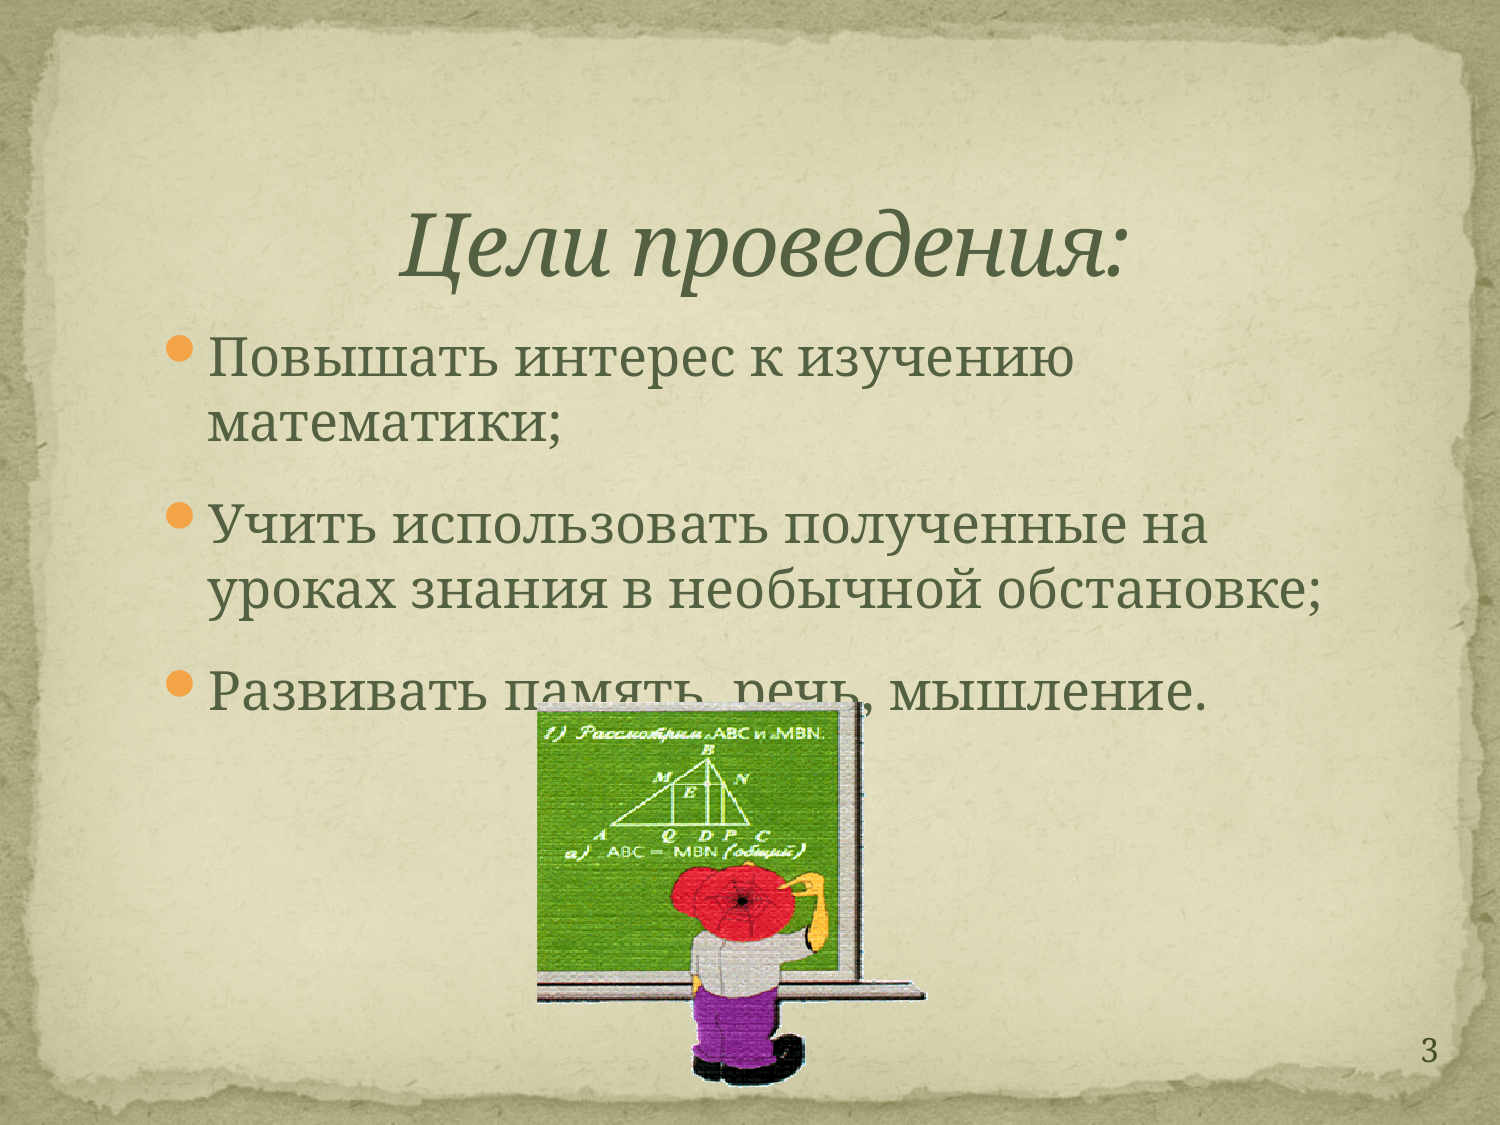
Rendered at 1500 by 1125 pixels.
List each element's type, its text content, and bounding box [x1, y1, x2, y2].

title Цели проведения: [301, 101, 1437, 302]
list Повышать интерес к изучению математики; Учить использовать полученные на уроках знания в необычной обстановке; Развивать память, речь, мышление. [147, 314, 1425, 1000]
picture [537, 702, 928, 1090]
slide_number 3 [1379, 1014, 1480, 1089]
